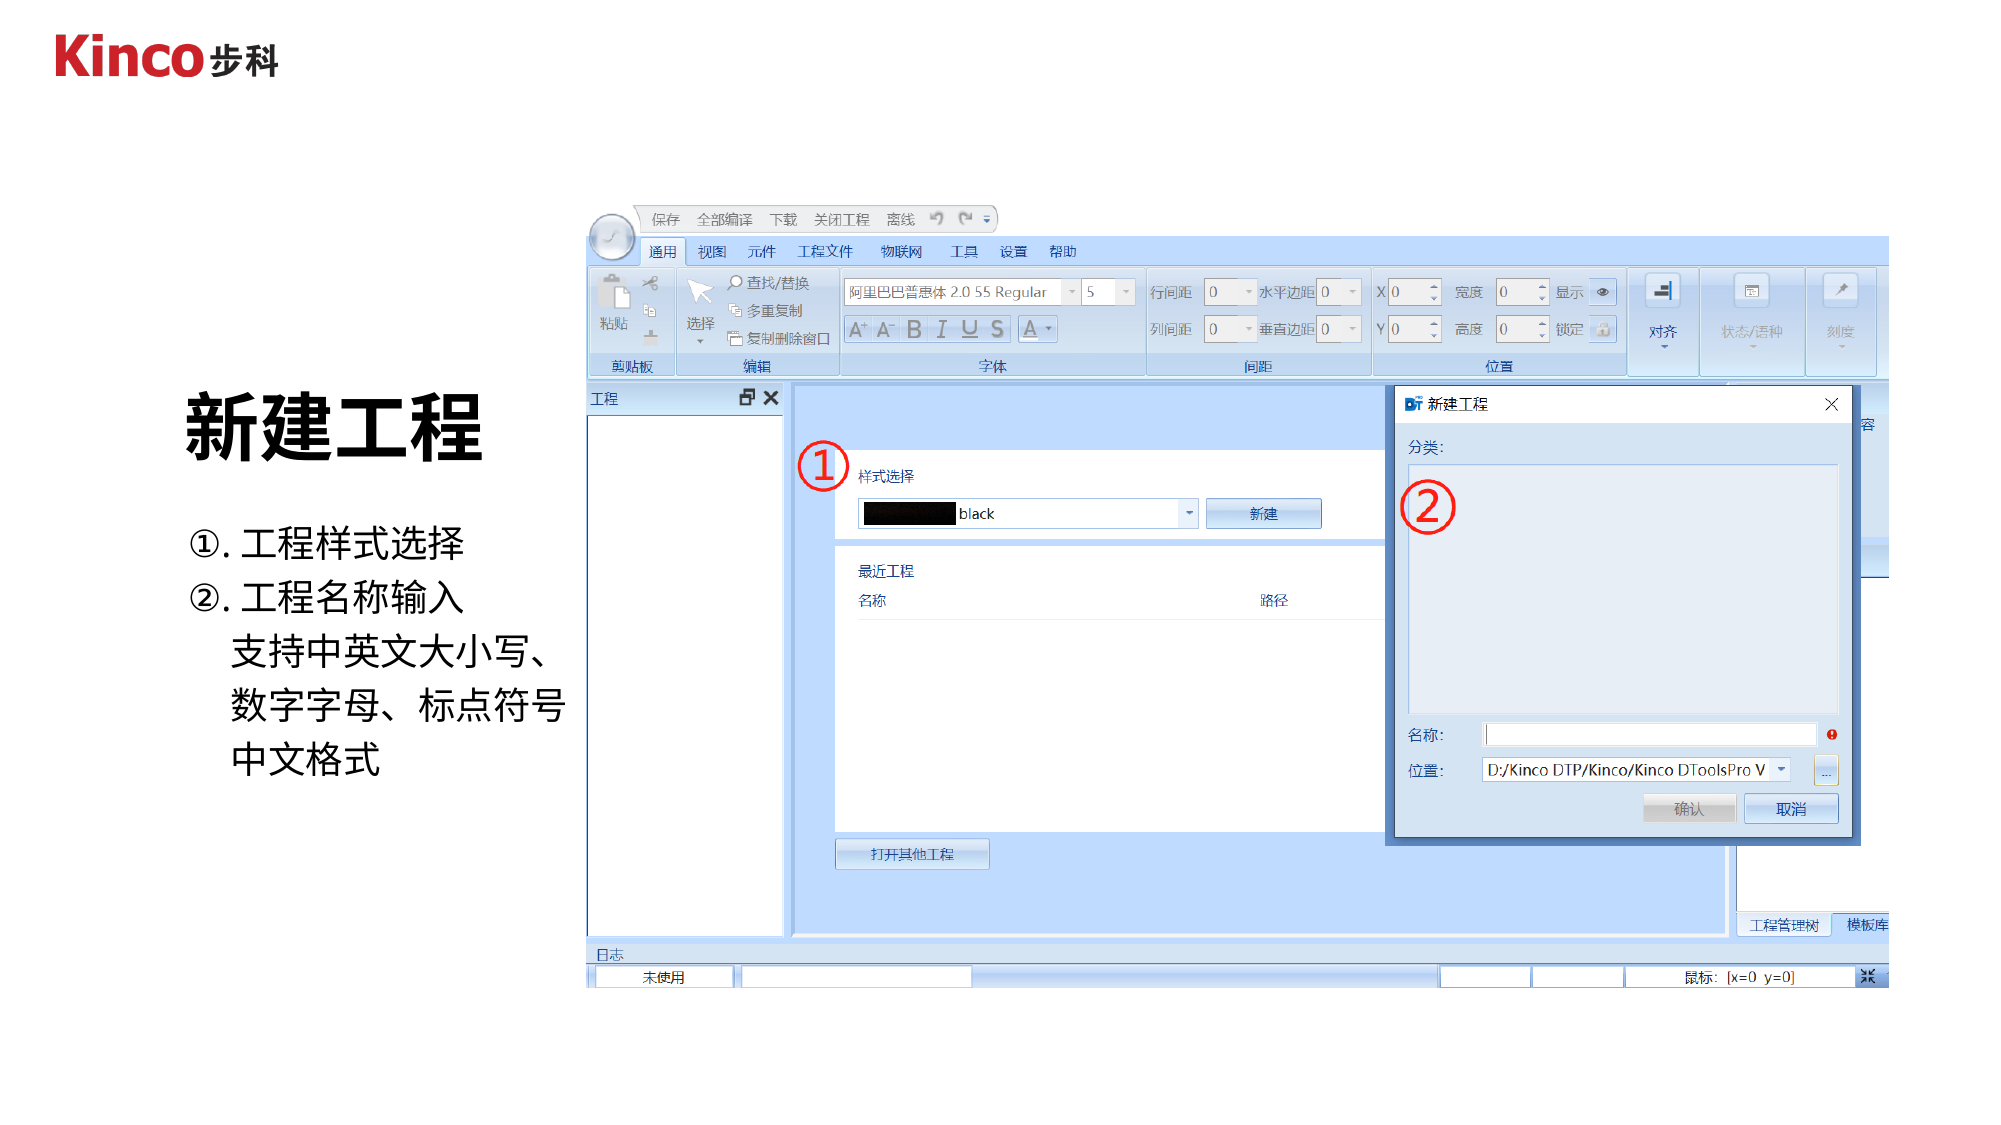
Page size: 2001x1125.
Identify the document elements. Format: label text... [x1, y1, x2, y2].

picture [54, 33, 279, 77]
text_box ①.工程样式选择 ②.工程名称输入 支持中英文大小写、 数字字母、标点符号 中文格式 [173, 503, 586, 788]
picture [586, 202, 1889, 988]
text_box 新建工程 [170, 373, 586, 479]
